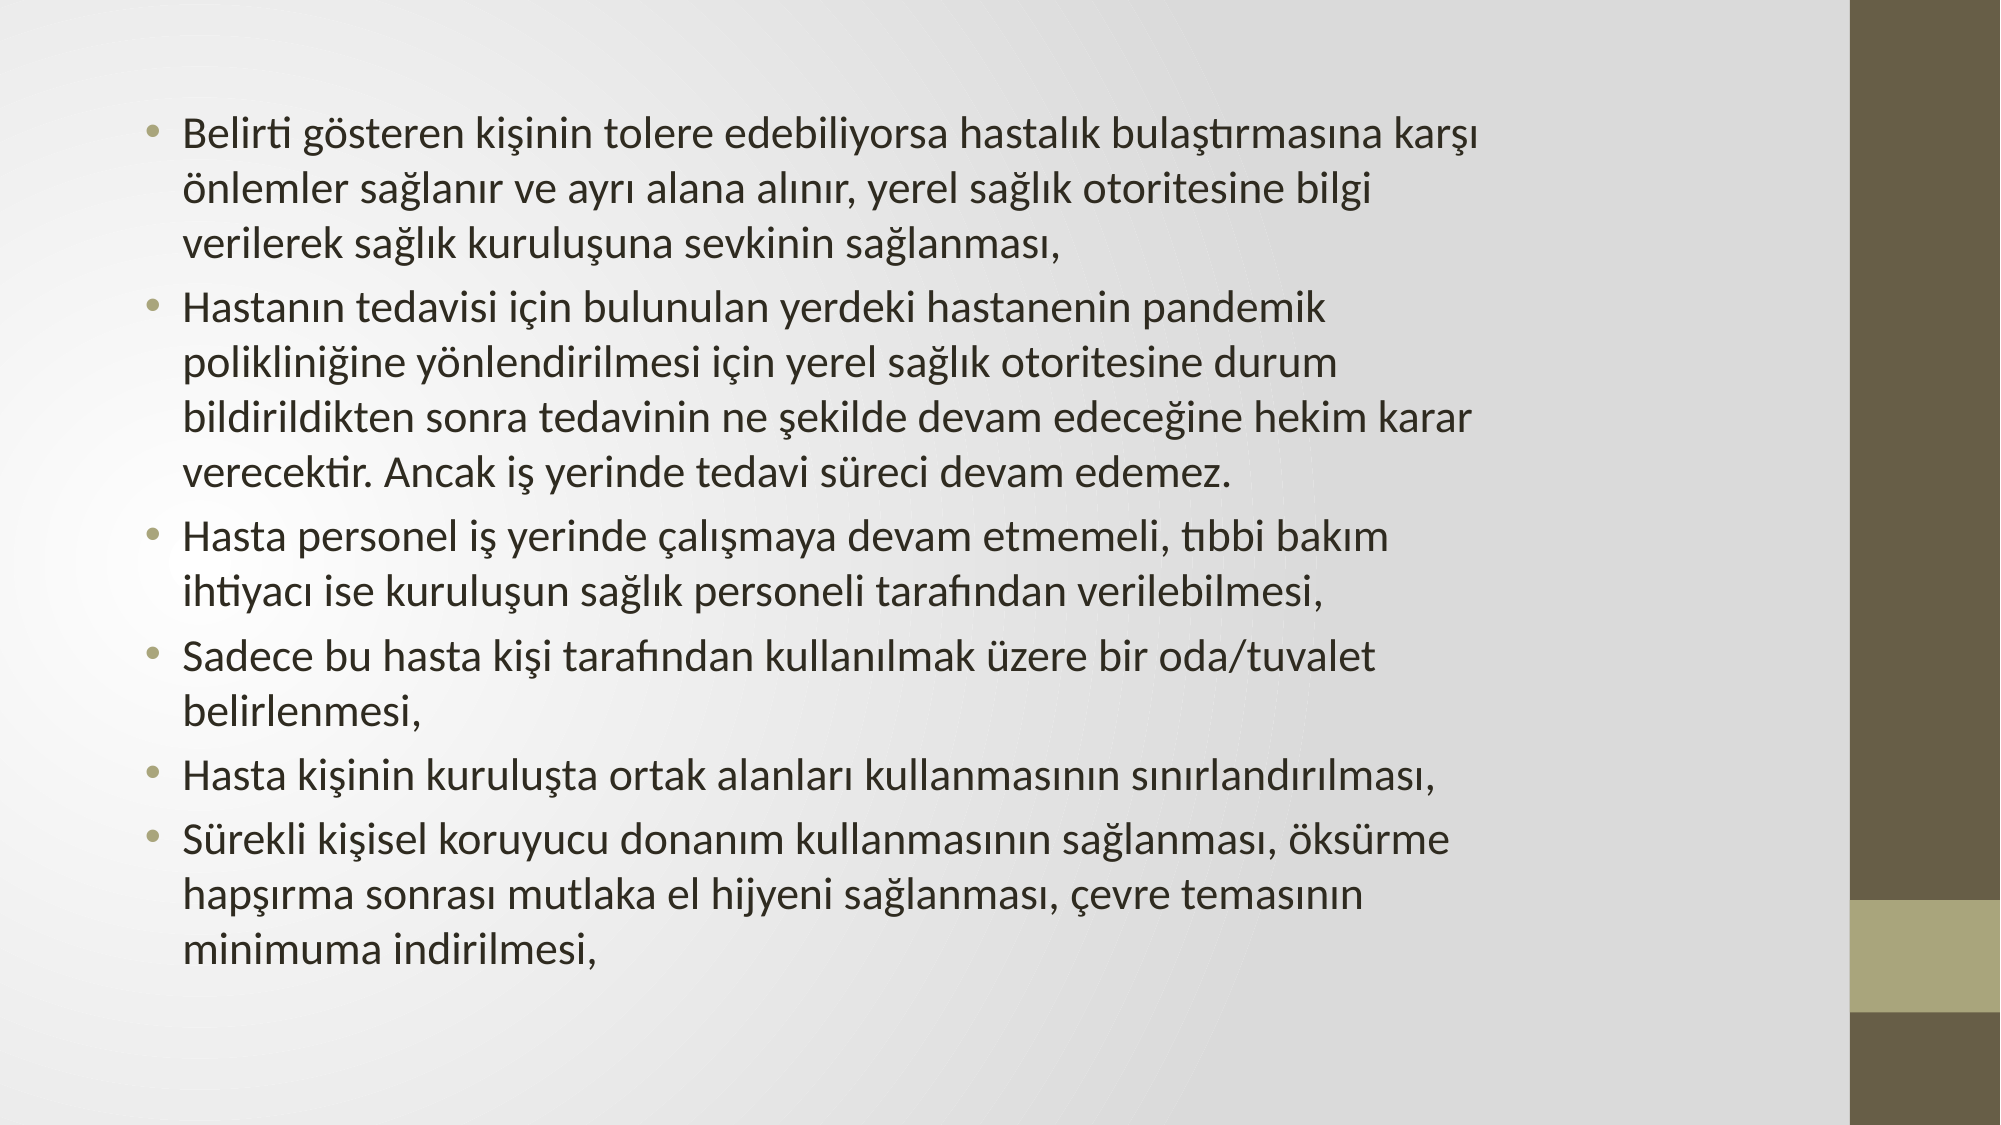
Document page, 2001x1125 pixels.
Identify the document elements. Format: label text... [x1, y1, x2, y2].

list Belirti gösteren kişinin tolere edebiliyorsa hastalık bulaştırmasına karşı önlemler sağlanır ve ayrı alana alınır, yerel sağlık otoritesine bilgi verilerek sağlık kuruluşuna sevkinin sağlanması, Hastanın tedavisi için bulunulan yerdeki hastanenin pandemik polikliniğine yönlendirilmesi için yerel sağlık otoritesine durum bildirildikten sonra tedavinin ne şekilde devam edeceğine hekim karar verecektir. Ancak iş yerinde tedavi süreci devam edemez. Hasta personel iş yerinde çalışmaya devam etmemeli, tıbbi bakım ihtiyacı ise kuruluşun sağlık personeli tarafından verilebilmesi, Sadece bu hasta kişi tarafından kullanılmak üzere bir oda/tuvalet belirlenmesi, Hasta kişinin kuruluşta ortak alanları kullanmasının sınırlandırılması, Sürekli kişisel koruyucu donanım kullanmasının sağlanması, öksürme hapşırma sonrası mutlaka el hijyeni sağlanması, çevre temasının minimuma indirilmesi, [111, 95, 1522, 991]
